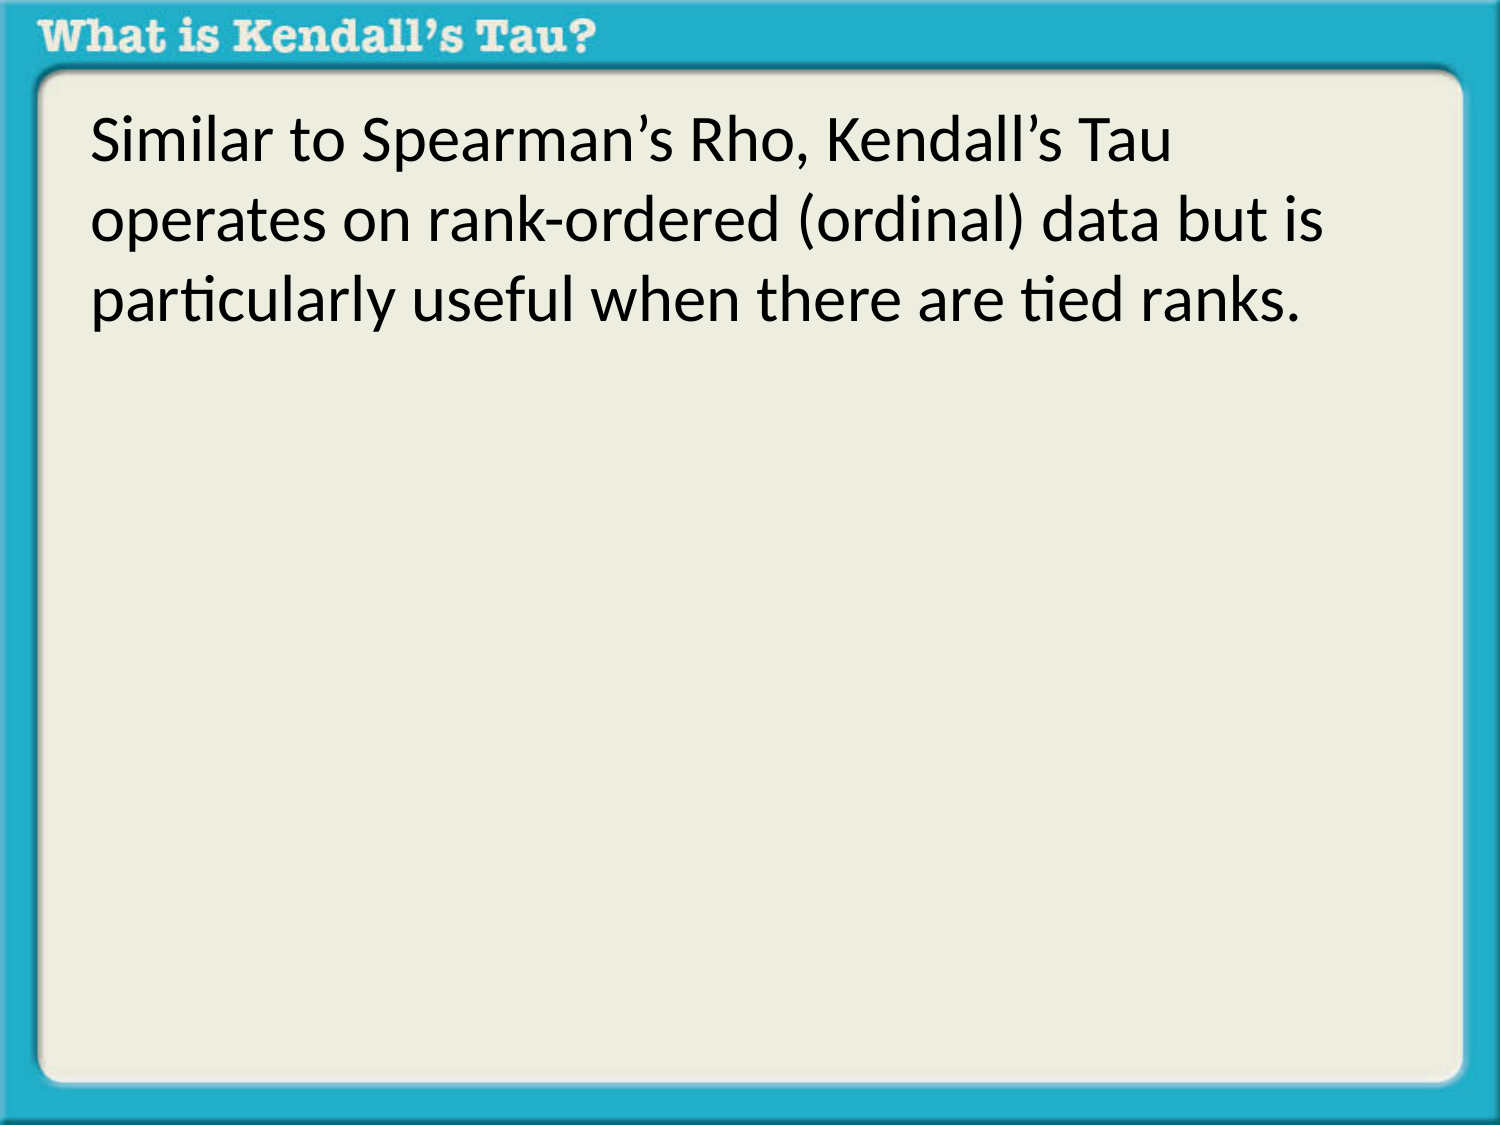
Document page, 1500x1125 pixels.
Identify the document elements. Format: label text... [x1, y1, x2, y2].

list Similar to Spearman’s Rho, Kendall’s Tau operates on rank-ordered (ordinal) data but is particularly useful when there are tied ranks. [75, 87, 1425, 830]
picture [0, 0, 1500, 1125]
